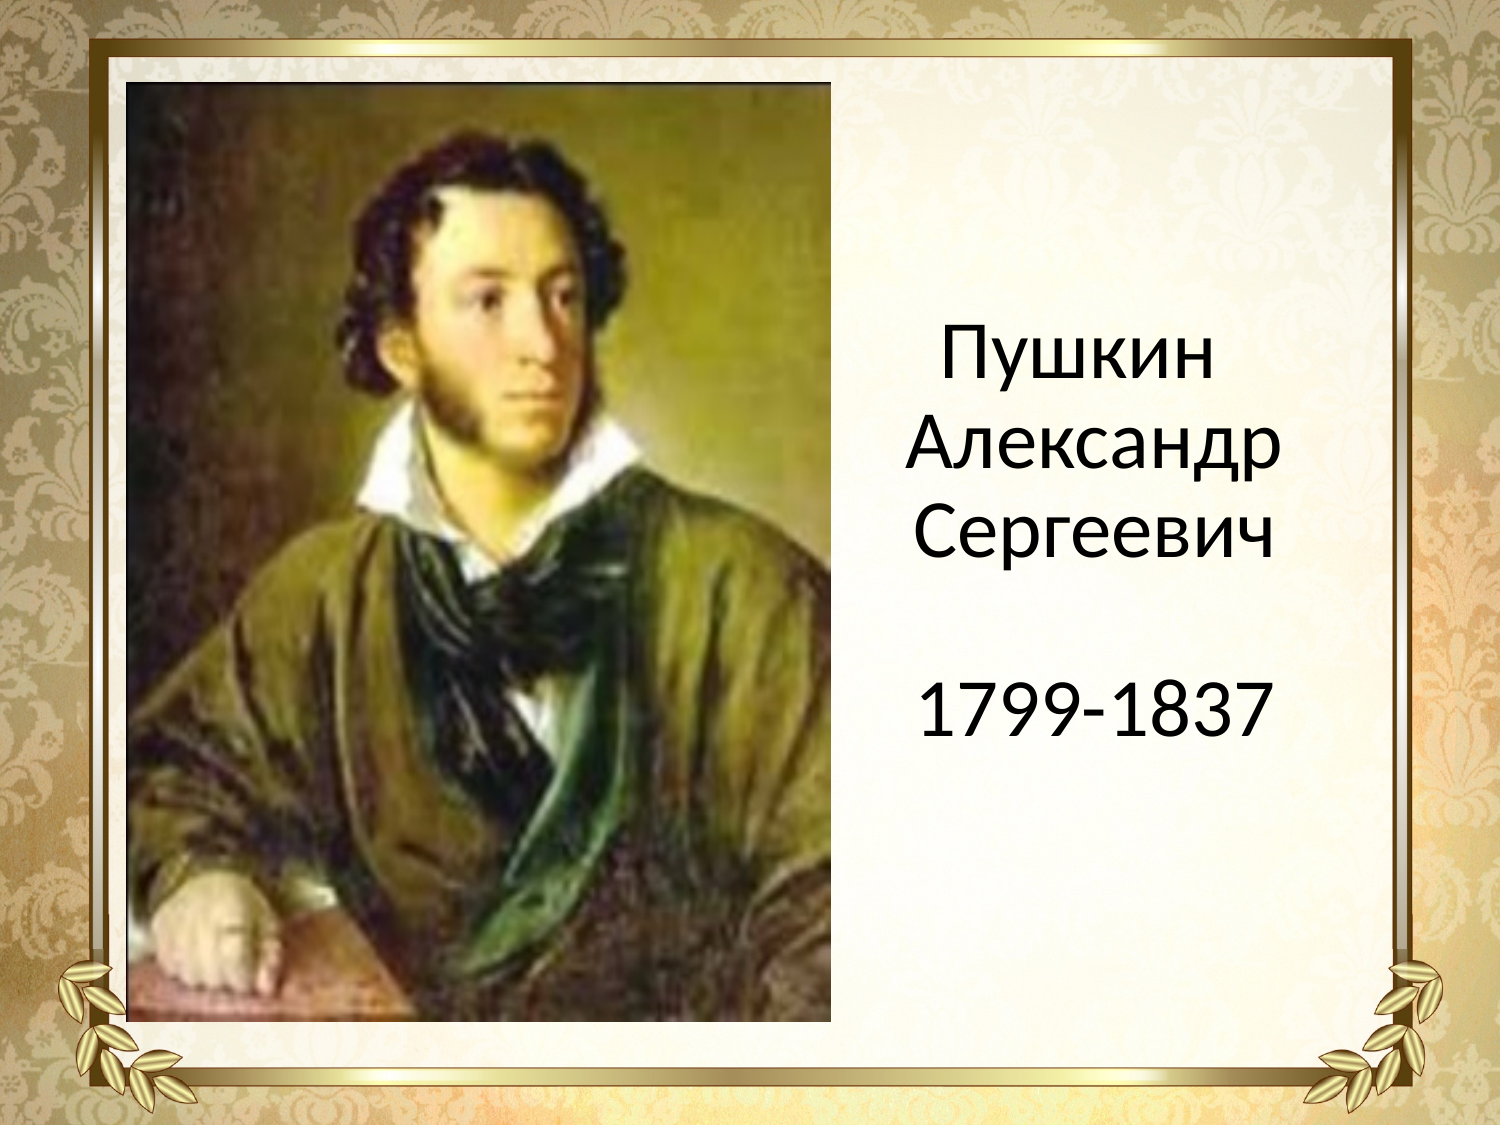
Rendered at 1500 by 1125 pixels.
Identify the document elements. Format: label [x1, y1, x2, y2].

list [126, 82, 831, 1022]
picture [0, 0, 1500, 1125]
